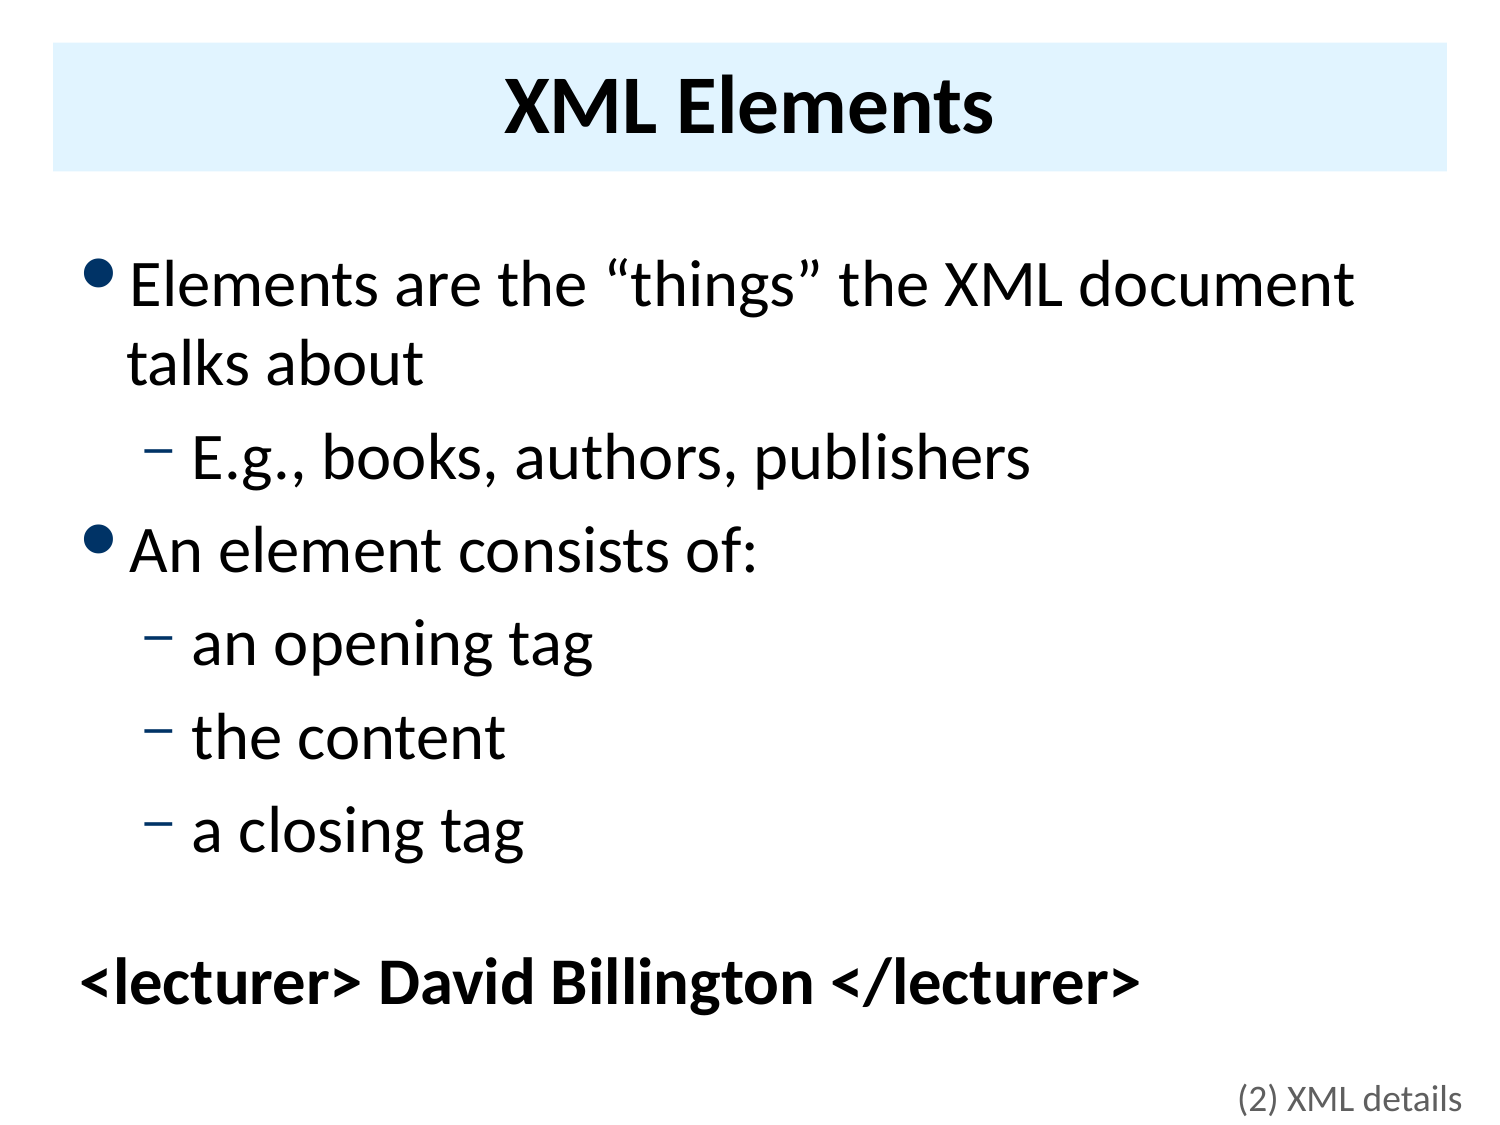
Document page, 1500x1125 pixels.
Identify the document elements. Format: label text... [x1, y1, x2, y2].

list Elements are the “things” the XML document talks about E.g., books, authors, publishers An element consists of: an opening tag the content a closing tag <lecturer> David Billington </lecturer> [64, 231, 1436, 1047]
text_box (2) XML details [1222, 1057, 1500, 1125]
title XML Elements [53, 42, 1447, 172]
